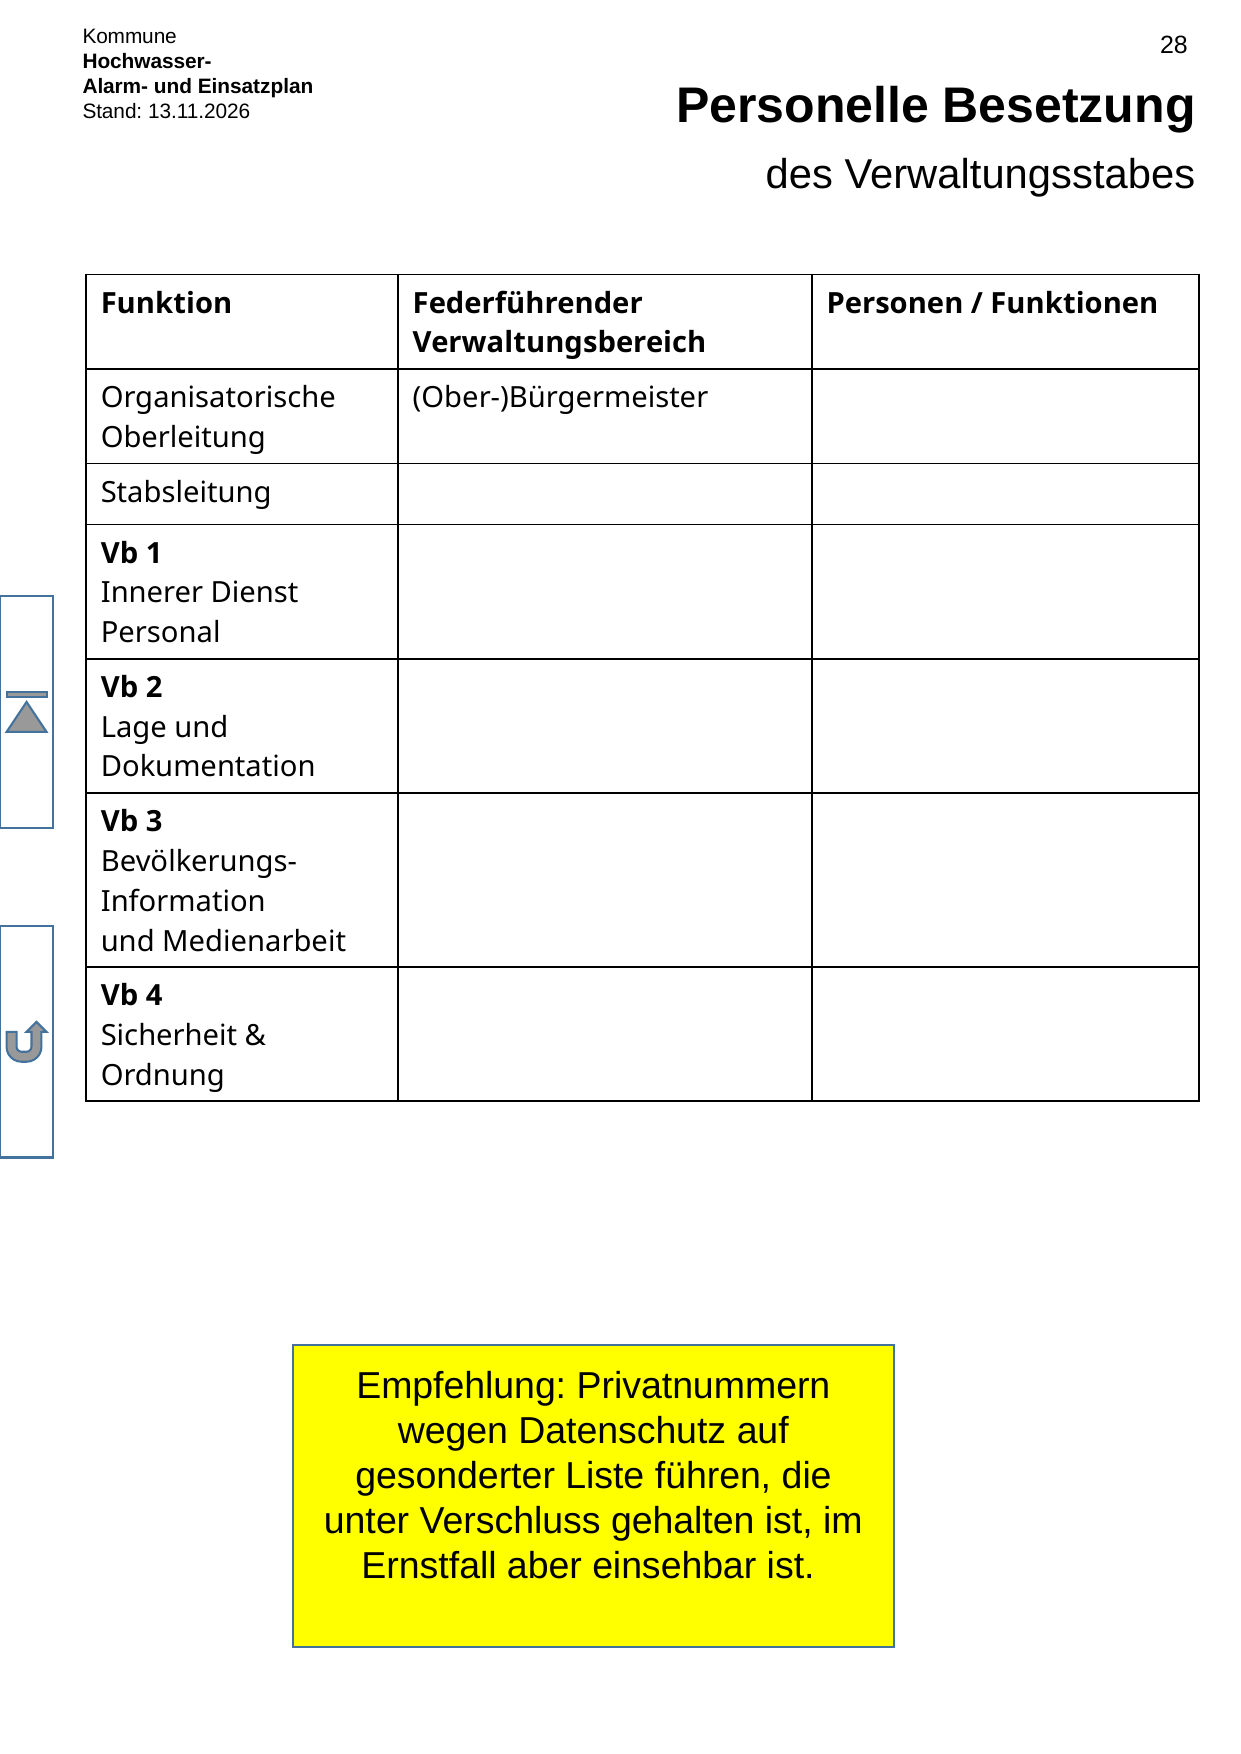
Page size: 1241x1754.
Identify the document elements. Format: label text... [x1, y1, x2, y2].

table_cell [399, 794, 811, 966]
table_cell Stabsleitung [87, 464, 397, 524]
table_cell (Ober-)Bürgermeister [399, 370, 811, 463]
table_cell [813, 794, 1198, 966]
text_box Empfehlung: Privatnummern wegen Datenschutz auf gesonderter Liste führen, die unter Verschluss gehalten ist, im Ernstfall aber einsehbar ist. [292, 1344, 895, 1648]
table_cell Vb 2 Lage und Dokumentation [87, 660, 397, 792]
table_cell Vb 4 Sicherheit & Ordnung [87, 968, 397, 1100]
table_cell [813, 370, 1198, 463]
table_cell [813, 464, 1198, 524]
table_cell [813, 525, 1198, 658]
table_header Funktion [87, 275, 397, 368]
title Personelle Besetzung [452, 49, 1196, 141]
table_cell [399, 660, 811, 792]
table_cell Vb 1 Innerer Dienst Personal [87, 525, 397, 658]
table_cell [399, 464, 811, 524]
table_cell [813, 660, 1198, 792]
table_cell Vb 3 Bevölkerungs-Information und Medienarbeit [87, 794, 397, 966]
table_cell Organisatorische Oberleitung [87, 370, 397, 463]
list des Verwaltungsstabes [82, 145, 1196, 233]
table_cell [399, 525, 811, 658]
table_cell [813, 968, 1198, 1100]
table_header Federführender Verwaltungsbereich [399, 275, 811, 368]
table_header Personen / Funktionen [813, 275, 1198, 368]
table_cell [399, 968, 811, 1100]
